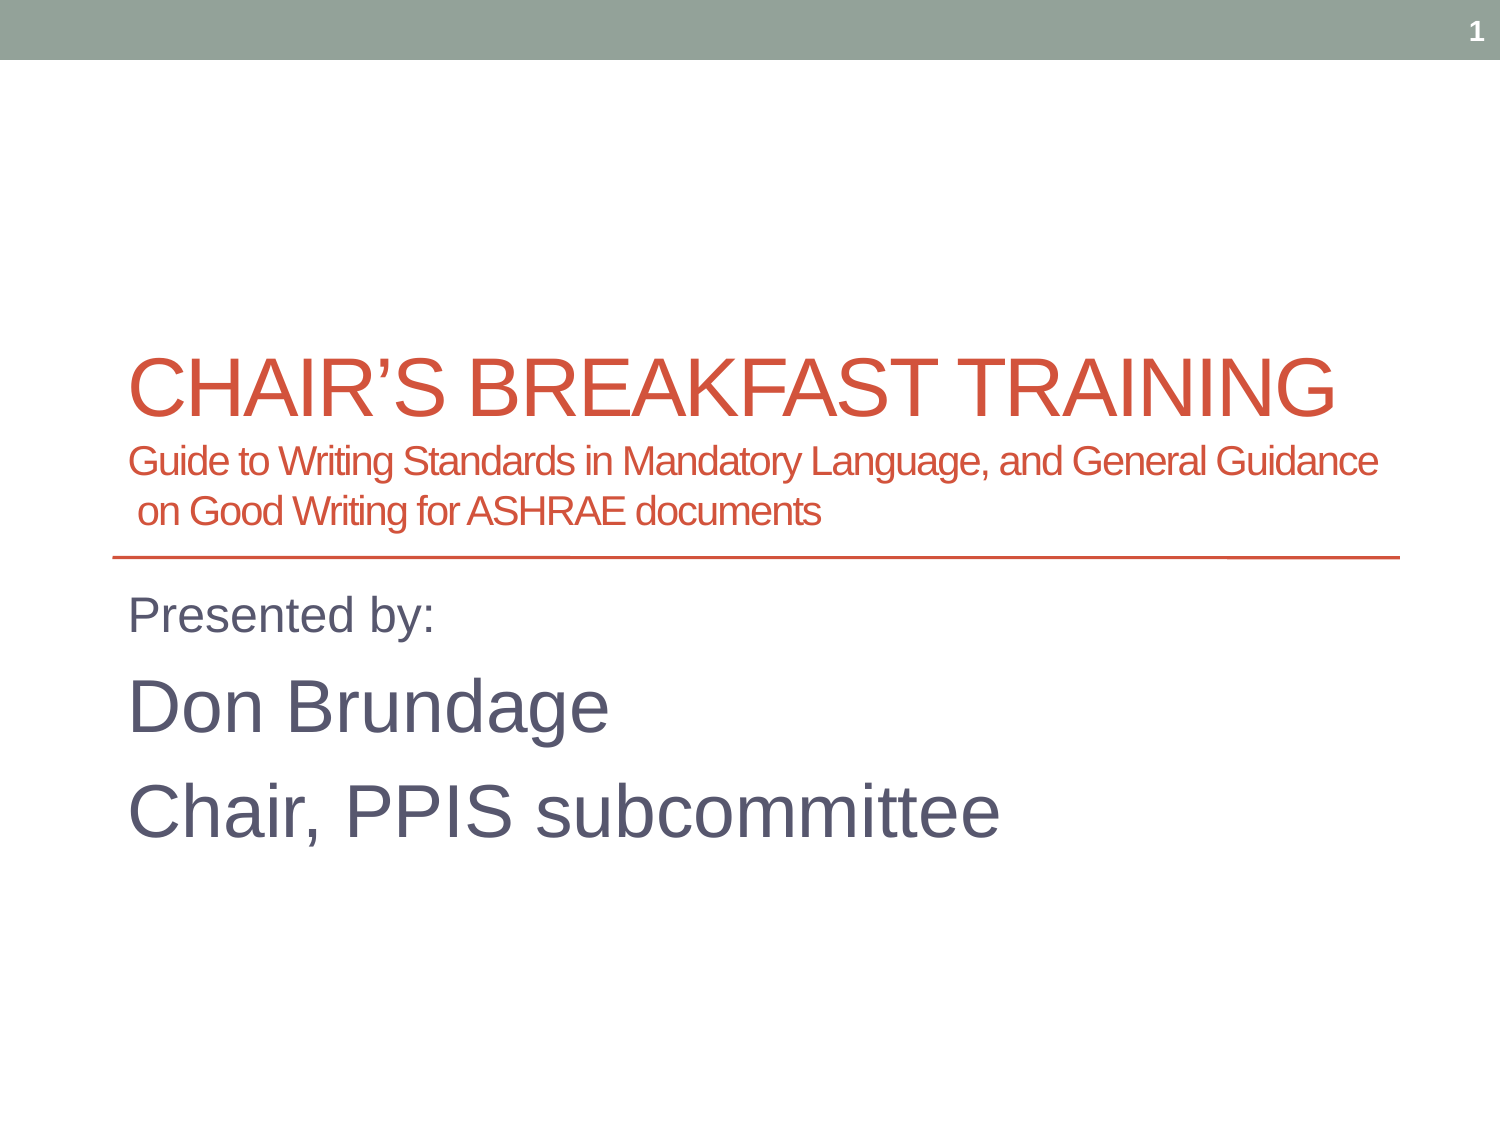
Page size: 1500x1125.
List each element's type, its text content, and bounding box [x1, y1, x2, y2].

text_box [113, 738, 1389, 927]
text_box [204, 683, 1262, 738]
title Chair’s breakfast Training Guide to Writing Standards in Mandatory Language, and General Guidance on Good Writing for ASHRAE documents [112, 224, 1400, 542]
subtitle Presented by: Don Brundage Chair, PPIS subcommittee [112, 575, 1163, 863]
slide_number 1 [1325, 3, 1500, 57]
